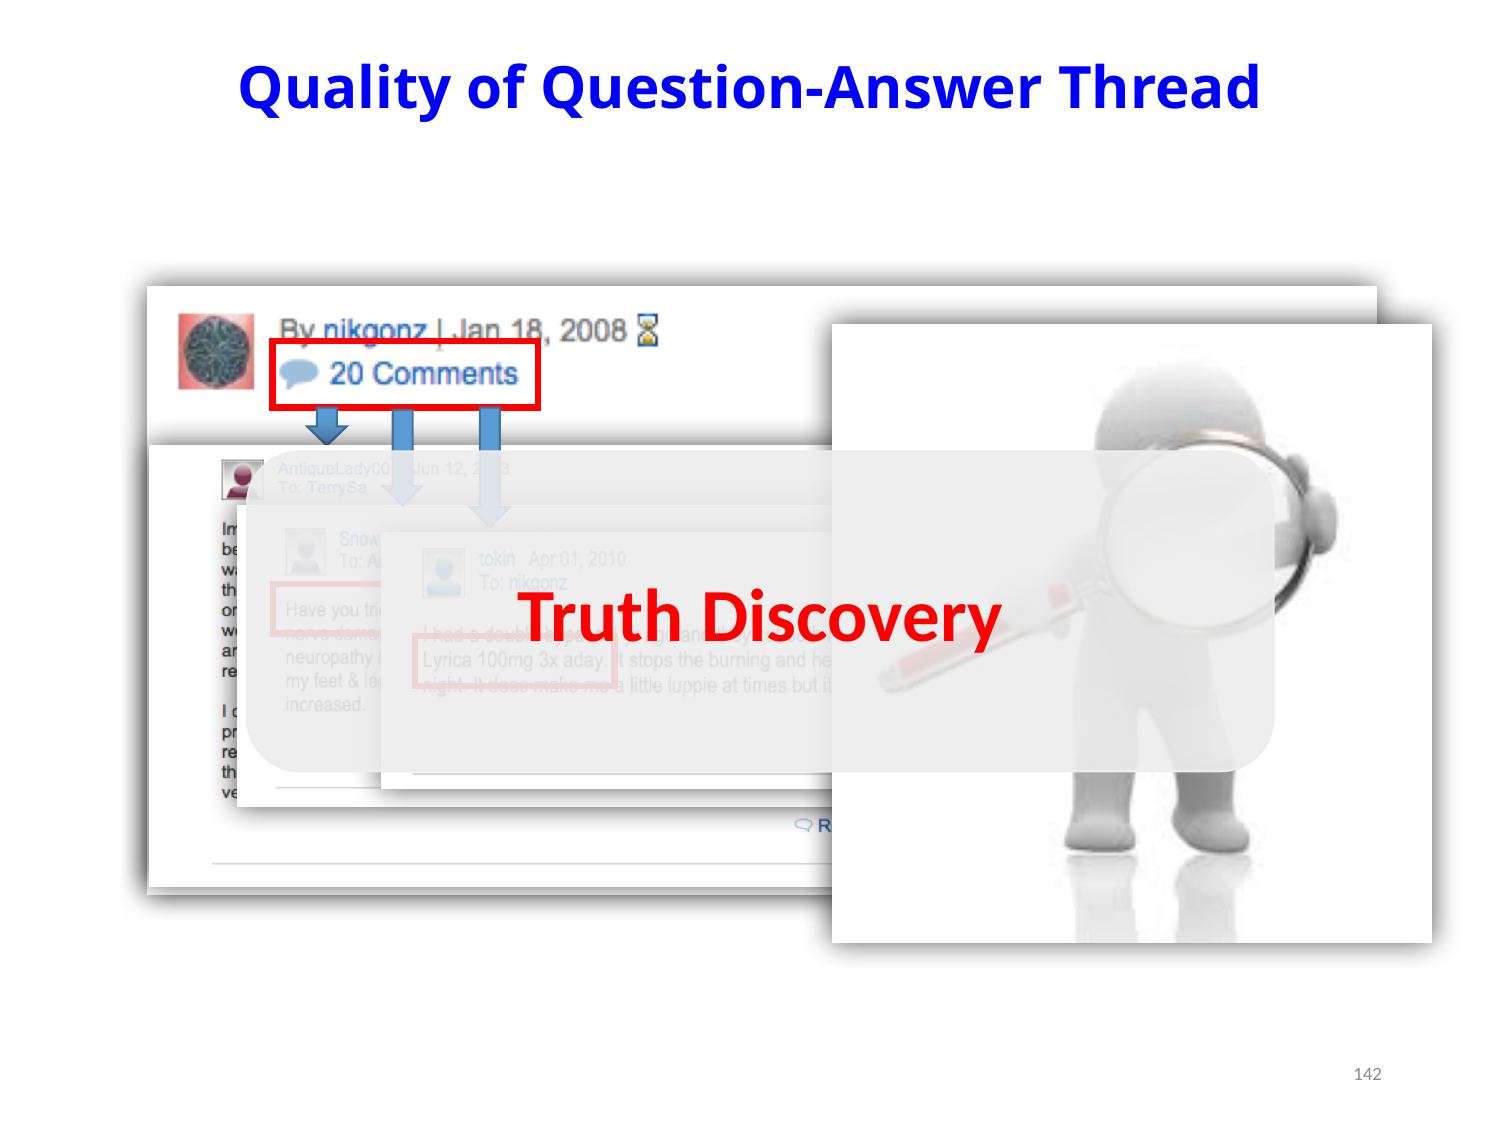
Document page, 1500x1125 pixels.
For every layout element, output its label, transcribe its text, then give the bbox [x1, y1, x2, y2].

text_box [380, 532, 831, 789]
text_box Quality of Question-Answer Thread [74, 0, 1425, 180]
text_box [149, 445, 831, 887]
picture [147, 286, 1432, 943]
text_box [237, 505, 831, 807]
slide_number 142 [1059, 1042, 1397, 1103]
